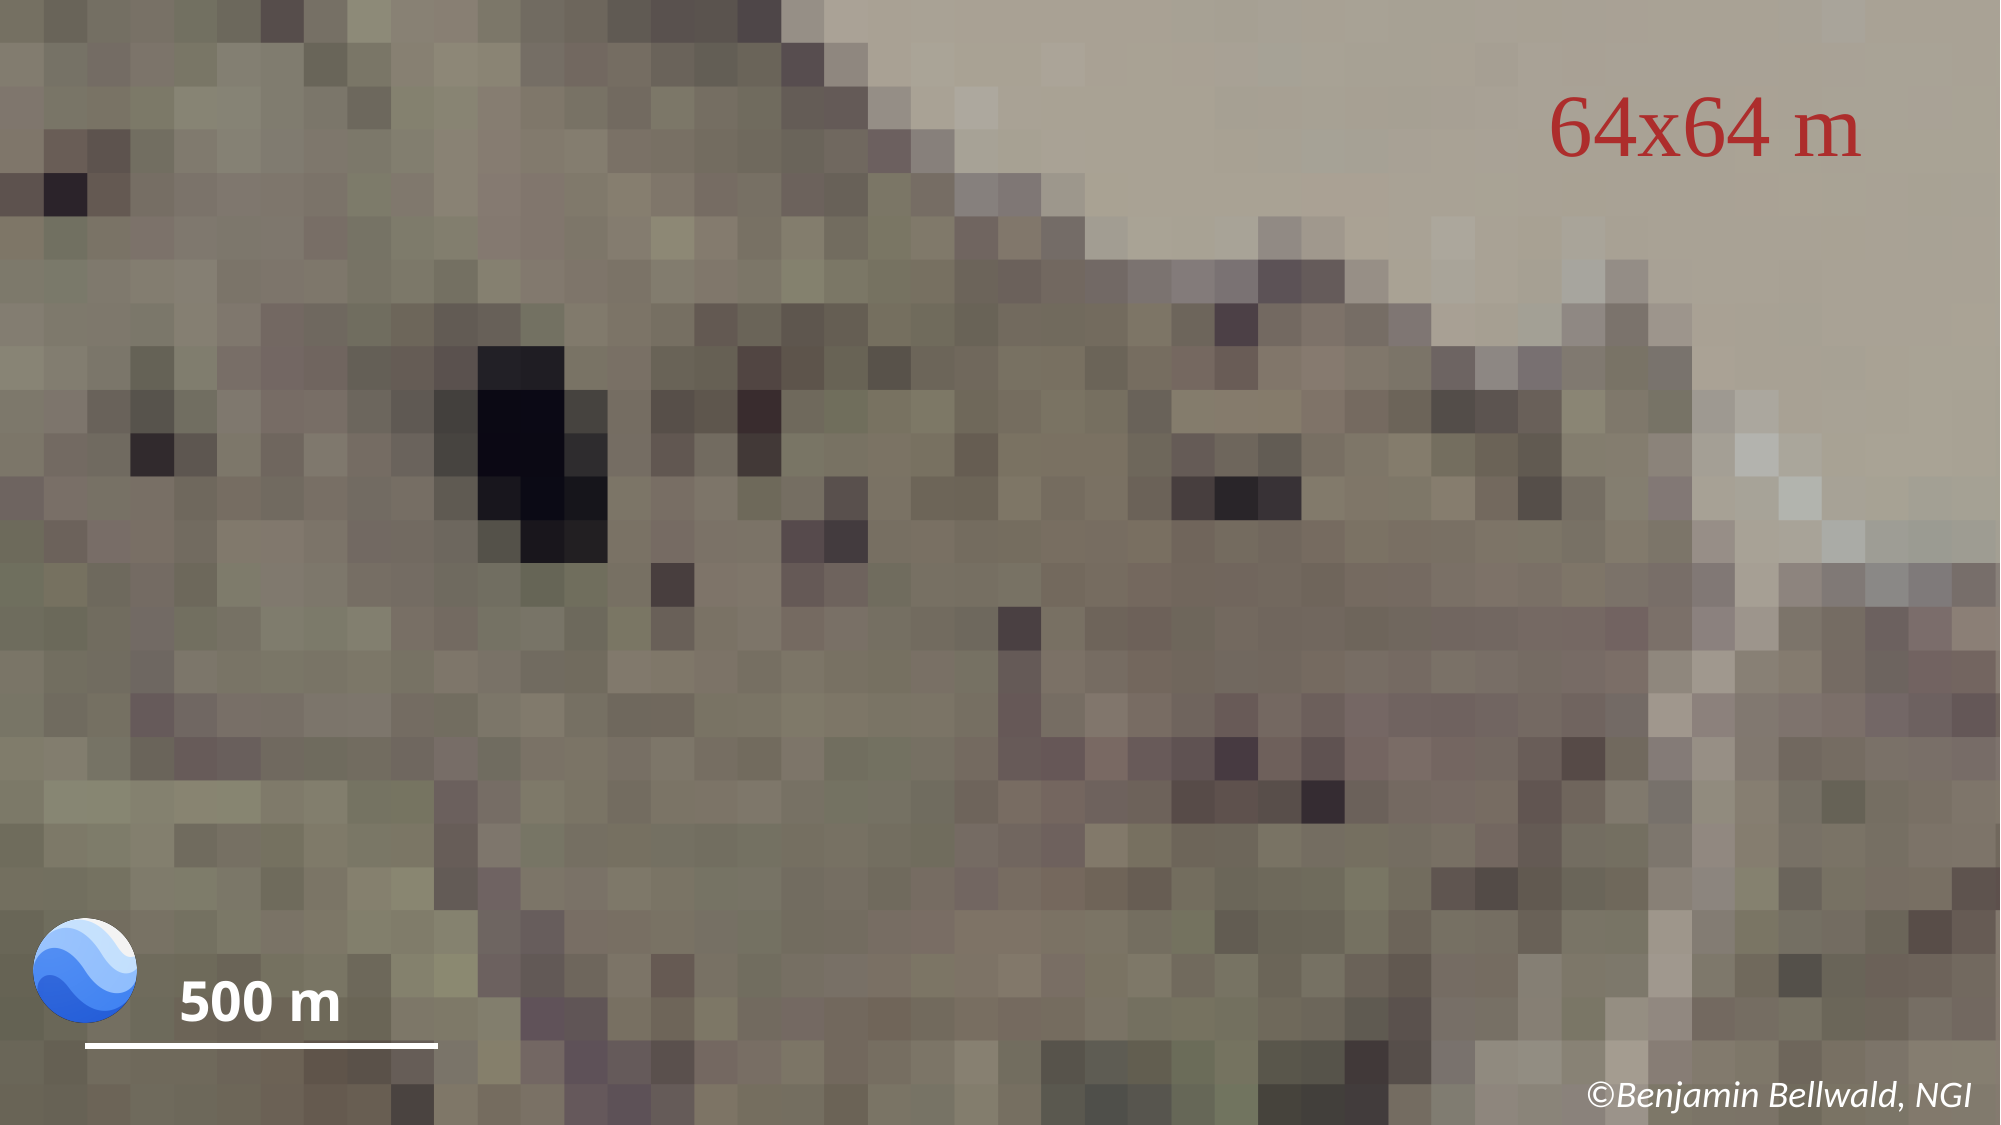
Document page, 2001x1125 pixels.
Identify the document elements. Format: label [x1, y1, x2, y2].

text_box [84, 947, 439, 1052]
picture [0, 0, 2000, 1125]
